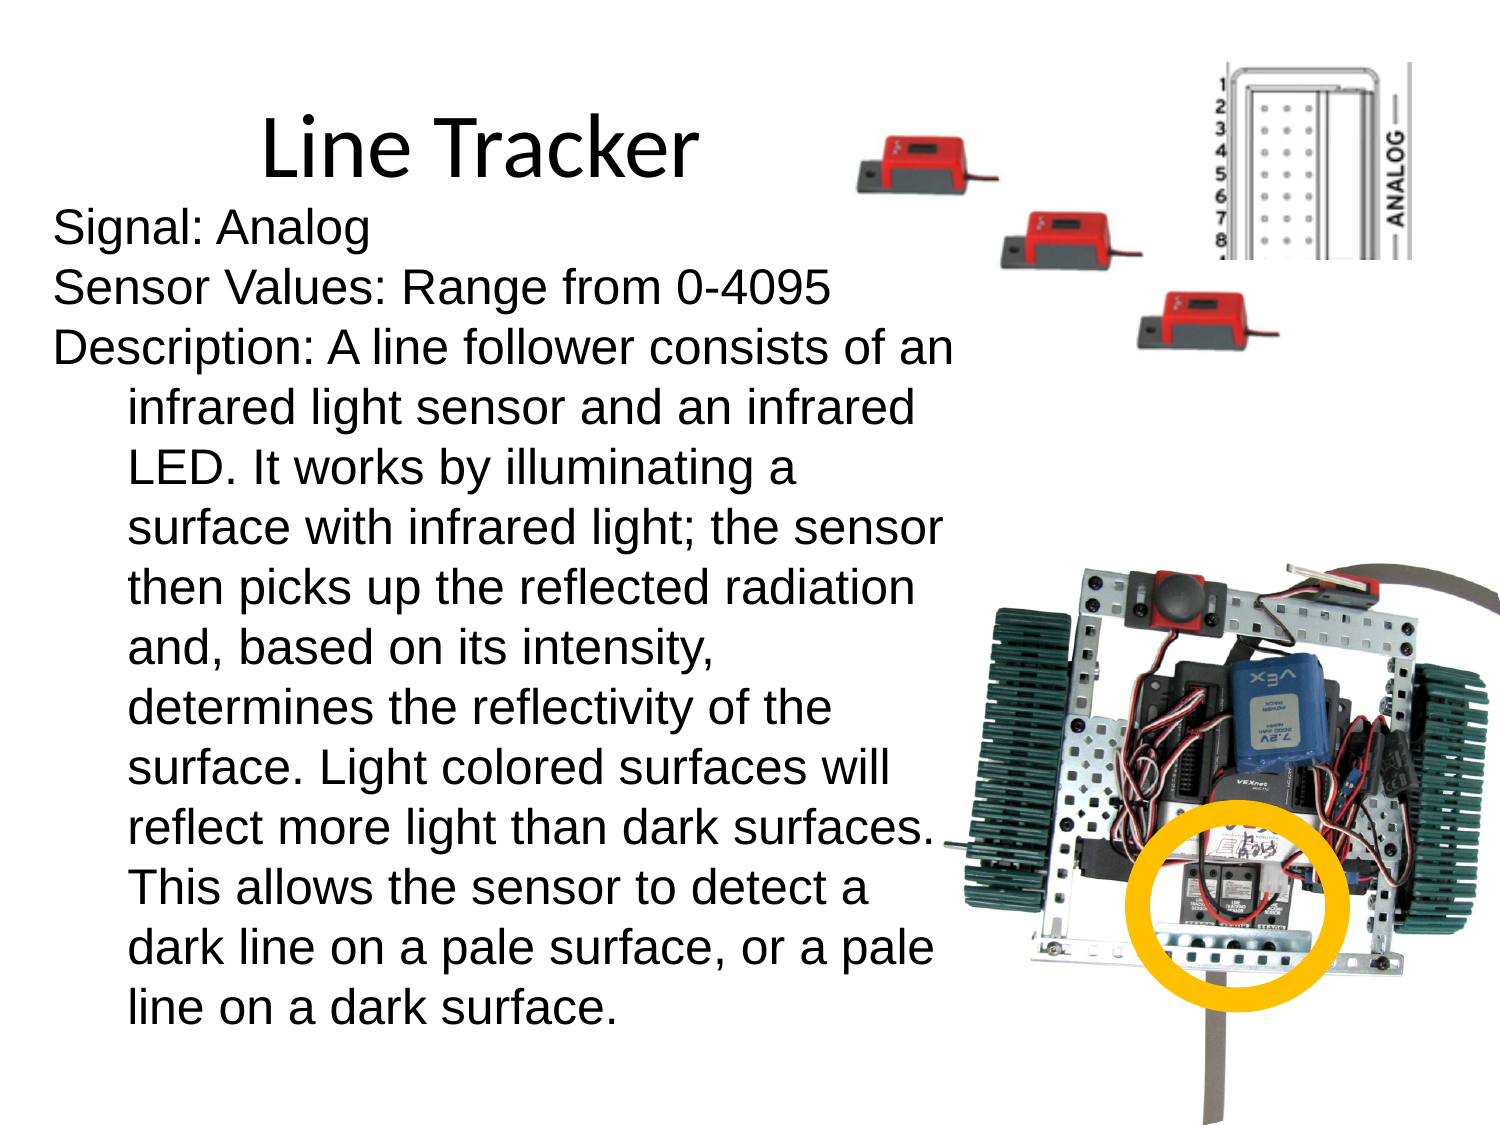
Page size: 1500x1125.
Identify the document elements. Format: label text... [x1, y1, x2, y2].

title Line Tracker [62, 47, 900, 187]
text_box Signal: Analog Sensor Values: Range from 0-4095 Description: A line follower consists of an infrared light sensor and an infrared LED. It works by illuminating a surface with infrared light; the sensor then picks up the reflected radiation and, based on its intensity, determines the reflectivity of the surface. Light colored surfaces will reflect more light than dark surfaces. This allows the sensor to detect a dark line on a pale surface, or a pale line on a dark surface. [37, 187, 975, 1043]
picture [798, 62, 1412, 385]
picture [887, 377, 1500, 1125]
